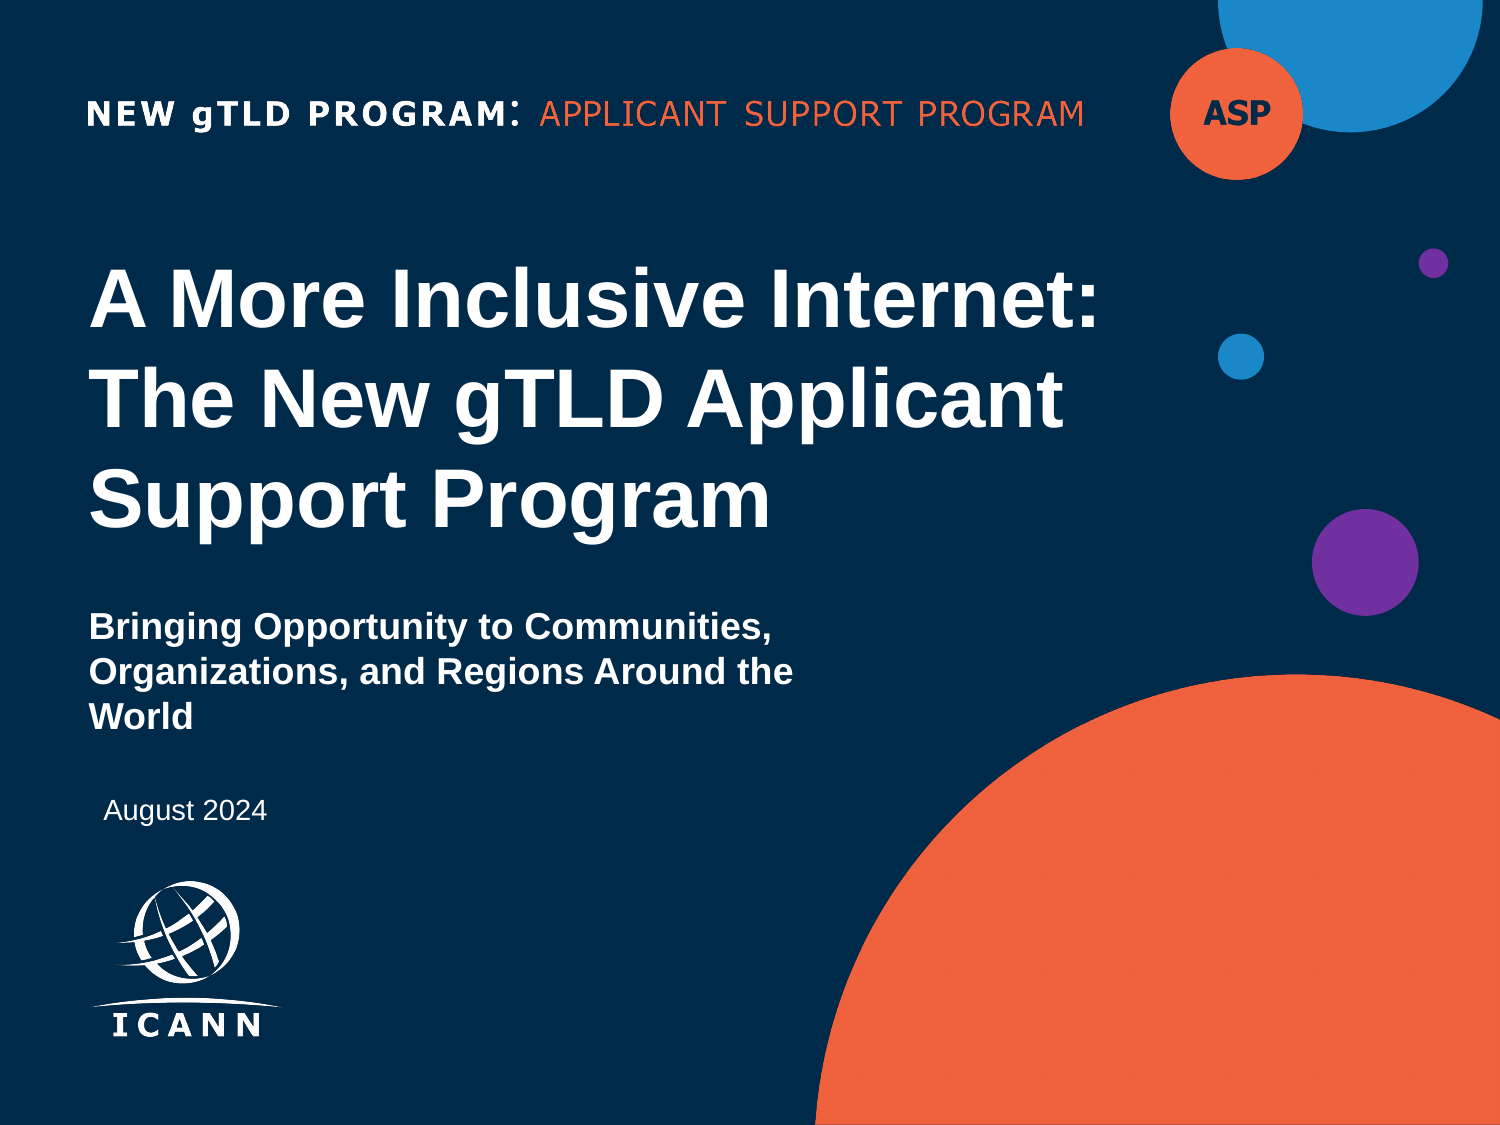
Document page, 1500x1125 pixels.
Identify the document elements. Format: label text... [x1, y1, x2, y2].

picture [88, 100, 1082, 133]
text_box [1218, 0, 1483, 133]
title A More Inclusive Internet: The New gTLD Applicant Support Program [88, 226, 1194, 563]
text_box [1311, 509, 1419, 616]
text_box [1418, 248, 1449, 279]
picture [1170, 48, 1303, 180]
picture [88, 881, 284, 1037]
text_box Bringing Opportunity to Communities, Organizations, and Regions Around the World [88, 602, 873, 738]
text_box August 2024 [88, 783, 428, 834]
picture [815, 674, 1500, 1125]
text_box [1218, 333, 1265, 380]
